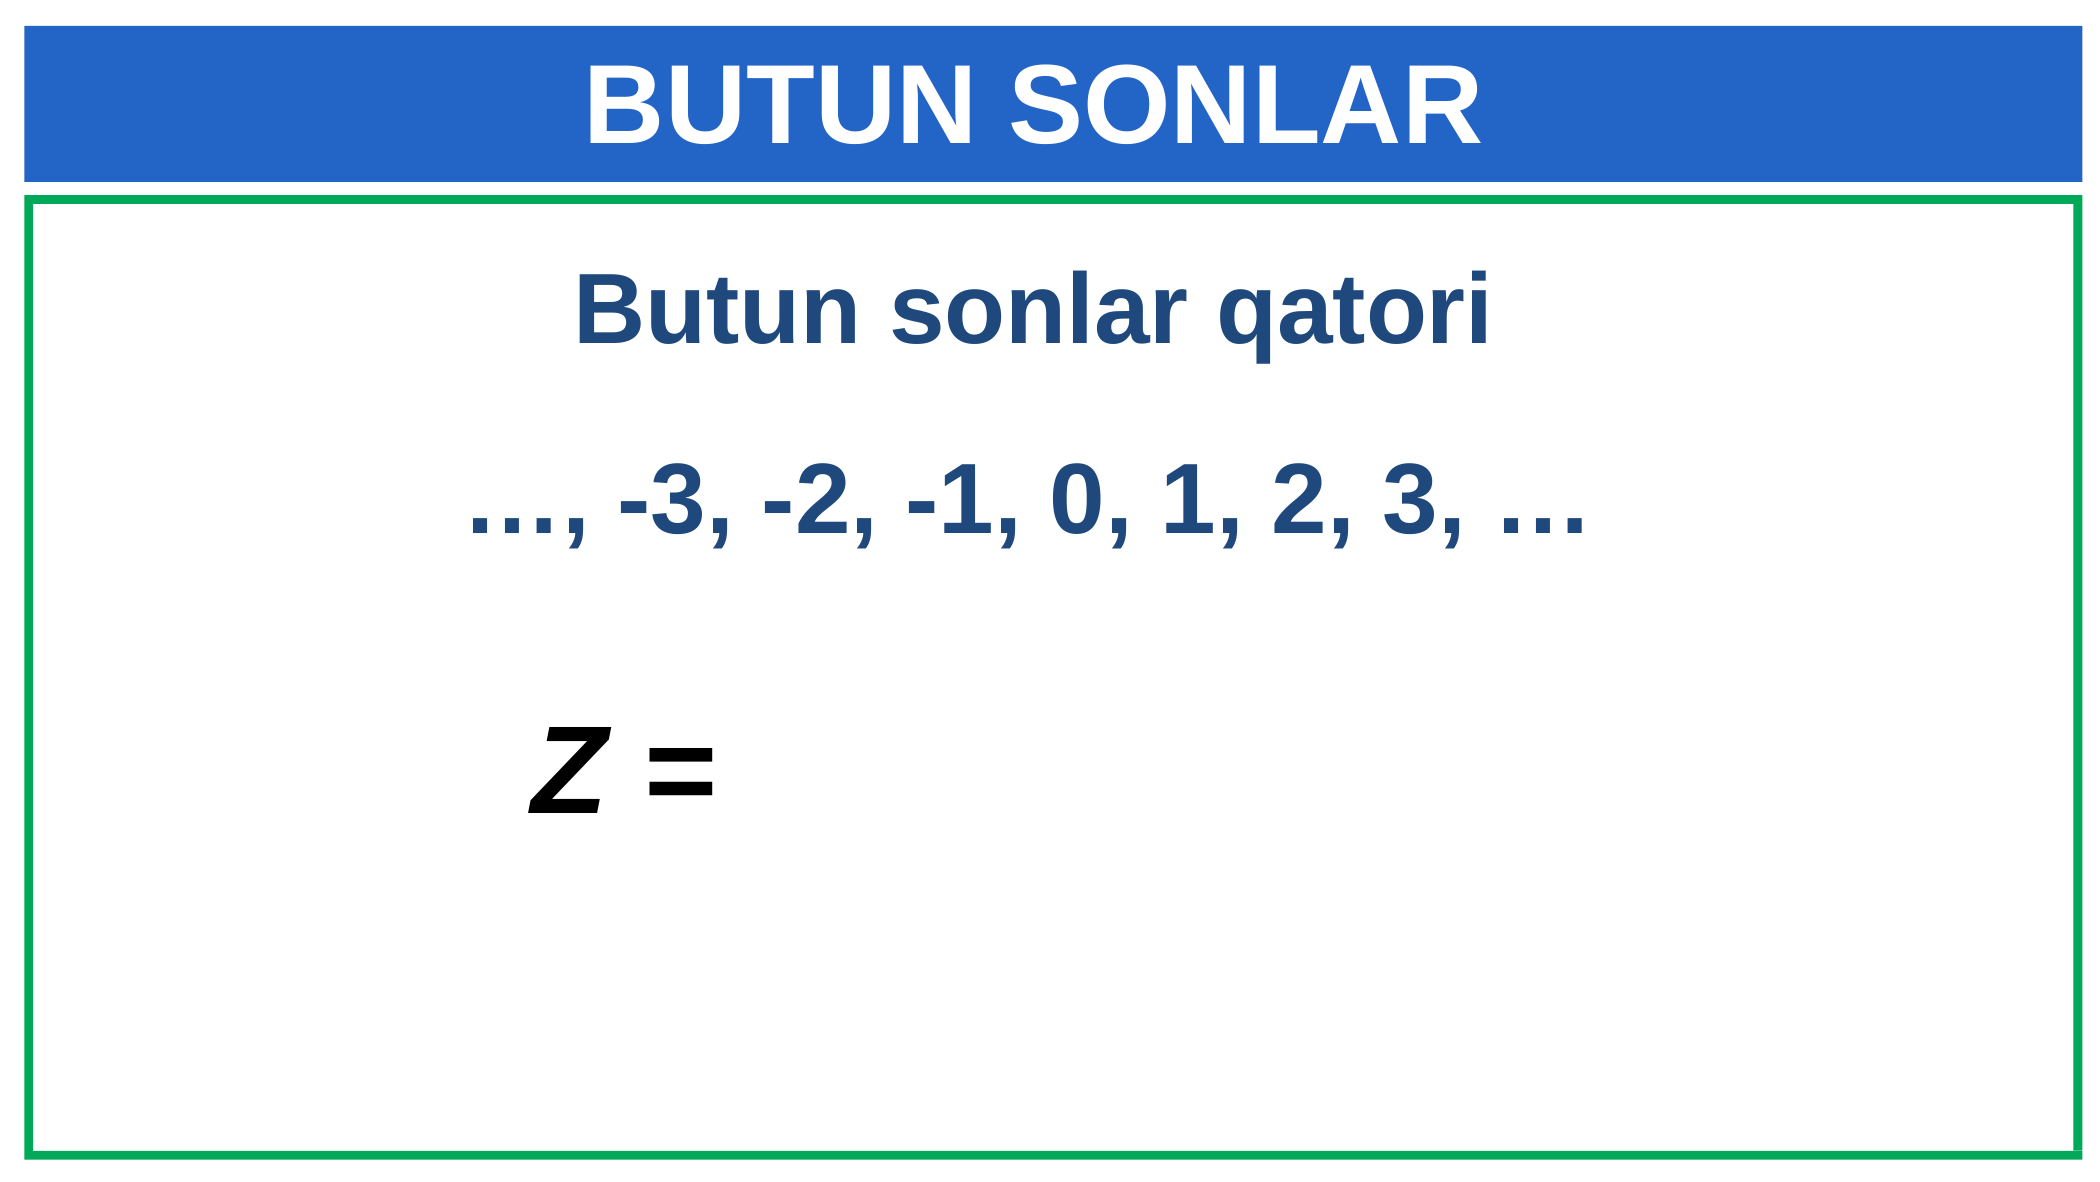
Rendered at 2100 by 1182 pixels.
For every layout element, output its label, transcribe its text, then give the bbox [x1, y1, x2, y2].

title BUTUN SONLAR [0, 31, 2046, 229]
text_box Butun sonlar qatori …, -3, -2, -1, 0, 1, 2, 3, … [447, 236, 1676, 681]
